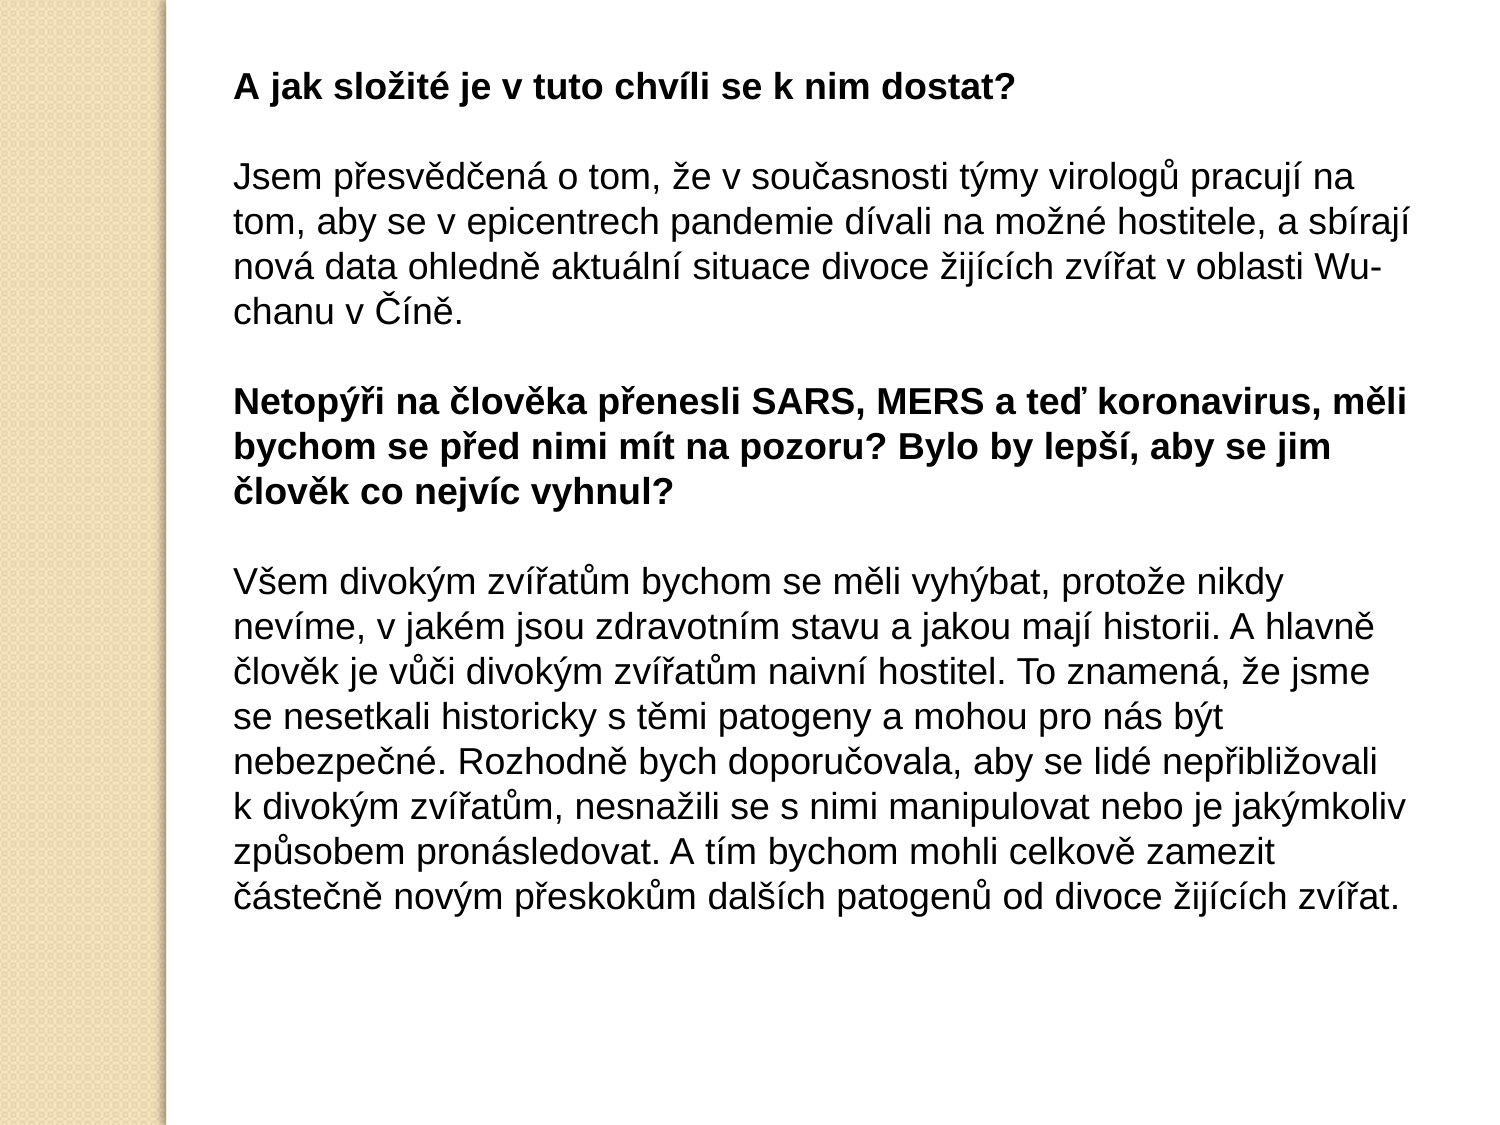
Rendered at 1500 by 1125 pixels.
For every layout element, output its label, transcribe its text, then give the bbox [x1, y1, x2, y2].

text_box A jak složité je v tuto chvíli se k nim dostat? Jsem přesvědčená o tom, že v současnosti týmy virologů pracují na tom, aby se v epicentrech pandemie dívali na možné hostitele, a sbírají nová data ohledně aktuální situace divoce žijících zvířat v oblasti Wu-chanu v Číně. Netopýři na člověka přenesli SARS, MERS a teď koronavirus, měli bychom se před nimi mít na pozoru? Bylo by lepší, aby se jim člověk co nejvíc vyhnul? Všem divokým zvířatům bychom se měli vyhýbat, protože nikdy nevíme, v jakém jsou zdravotním stavu a jakou mají historii. A hlavně člověk je vůči divokým zvířatům naivní hostitel. To znamená, že jsme se nesetkali historicky s těmi patogeny a mohou pro nás být nebezpečné. Rozhodně bych doporučovala, aby se lidé nepřibližovali k divokým zvířatům, nesnažili se s nimi manipulovat nebo je jakýmkoliv způsobem pronásledovat. A tím bychom mohli celkově zamezit částečně novým přeskokům dalších patogenů od divoce žijících zvířat. [218, 54, 1435, 925]
